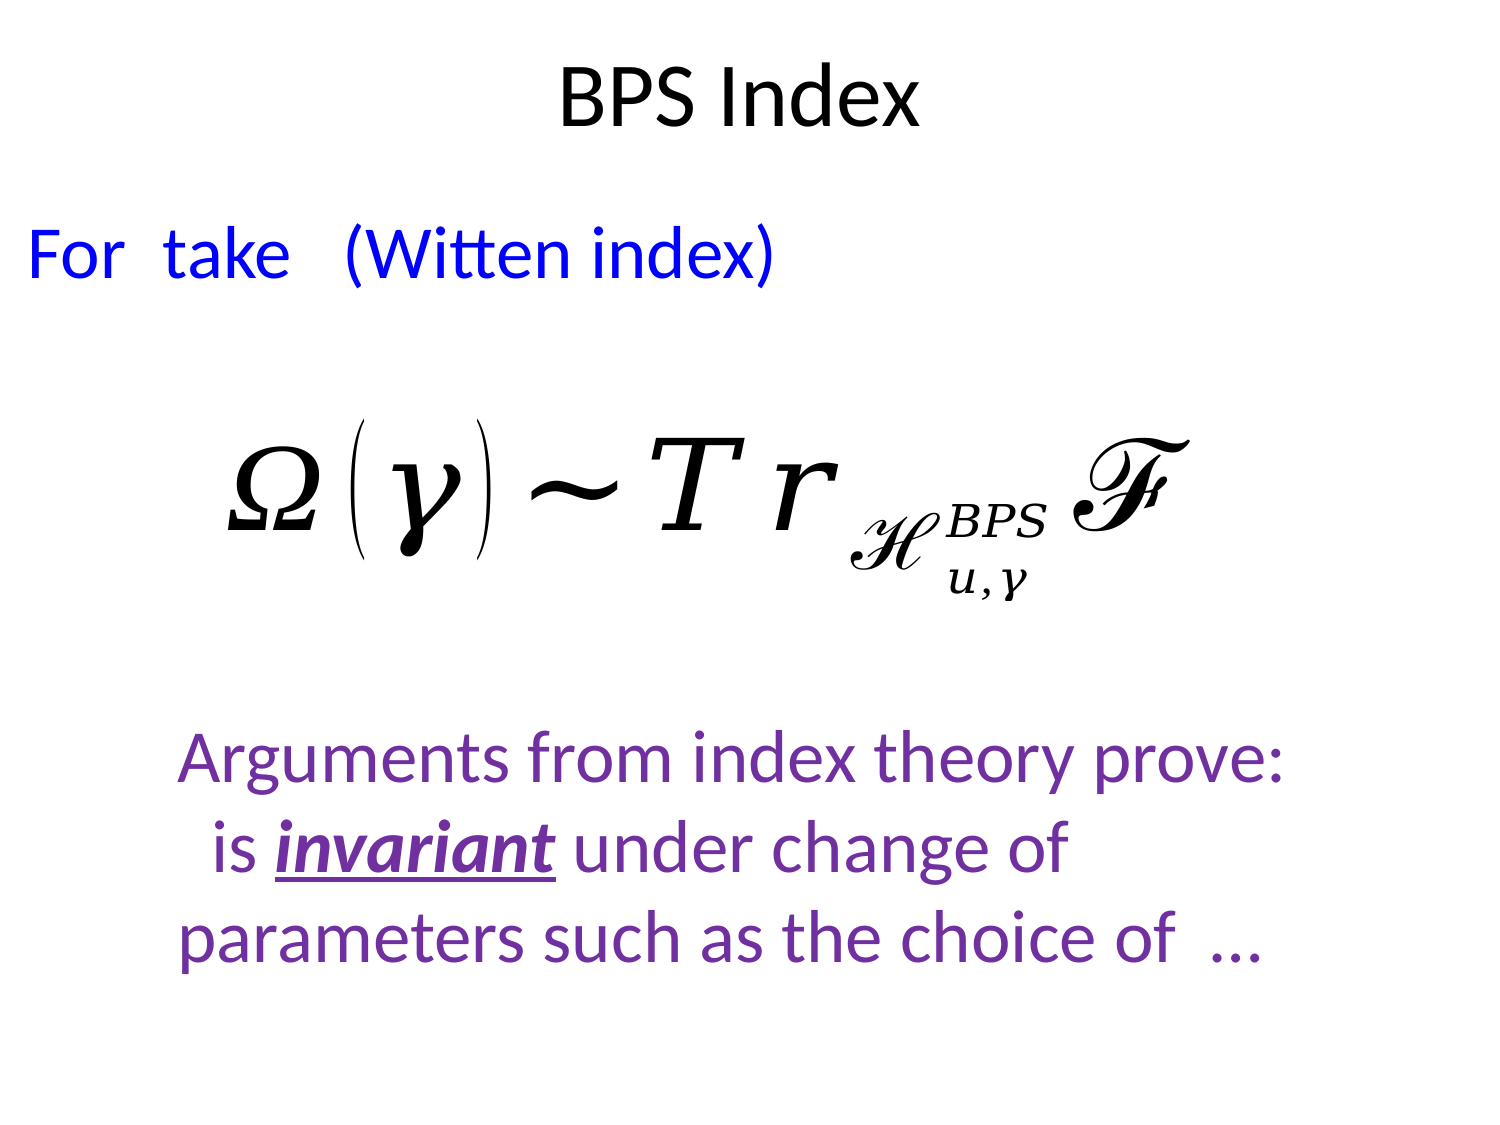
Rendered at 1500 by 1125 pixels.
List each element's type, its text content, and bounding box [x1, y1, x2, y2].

title BPS Index [75, 0, 1425, 184]
